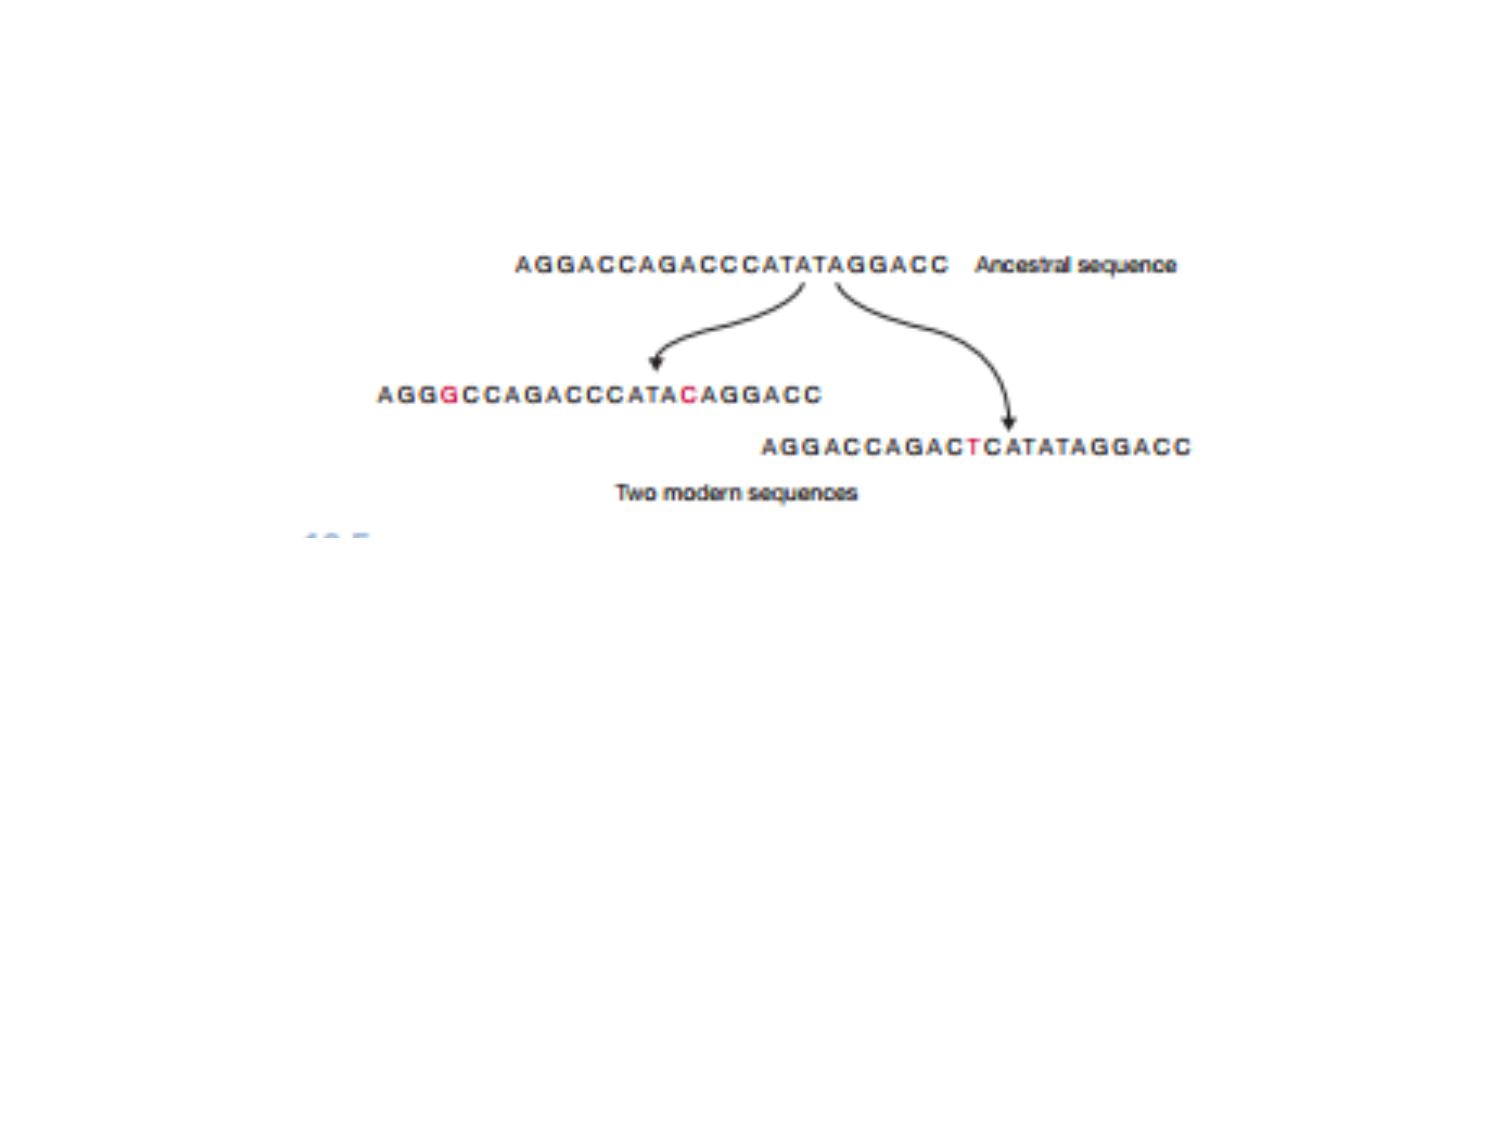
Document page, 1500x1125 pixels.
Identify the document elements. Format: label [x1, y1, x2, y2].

picture [262, 224, 1279, 538]
